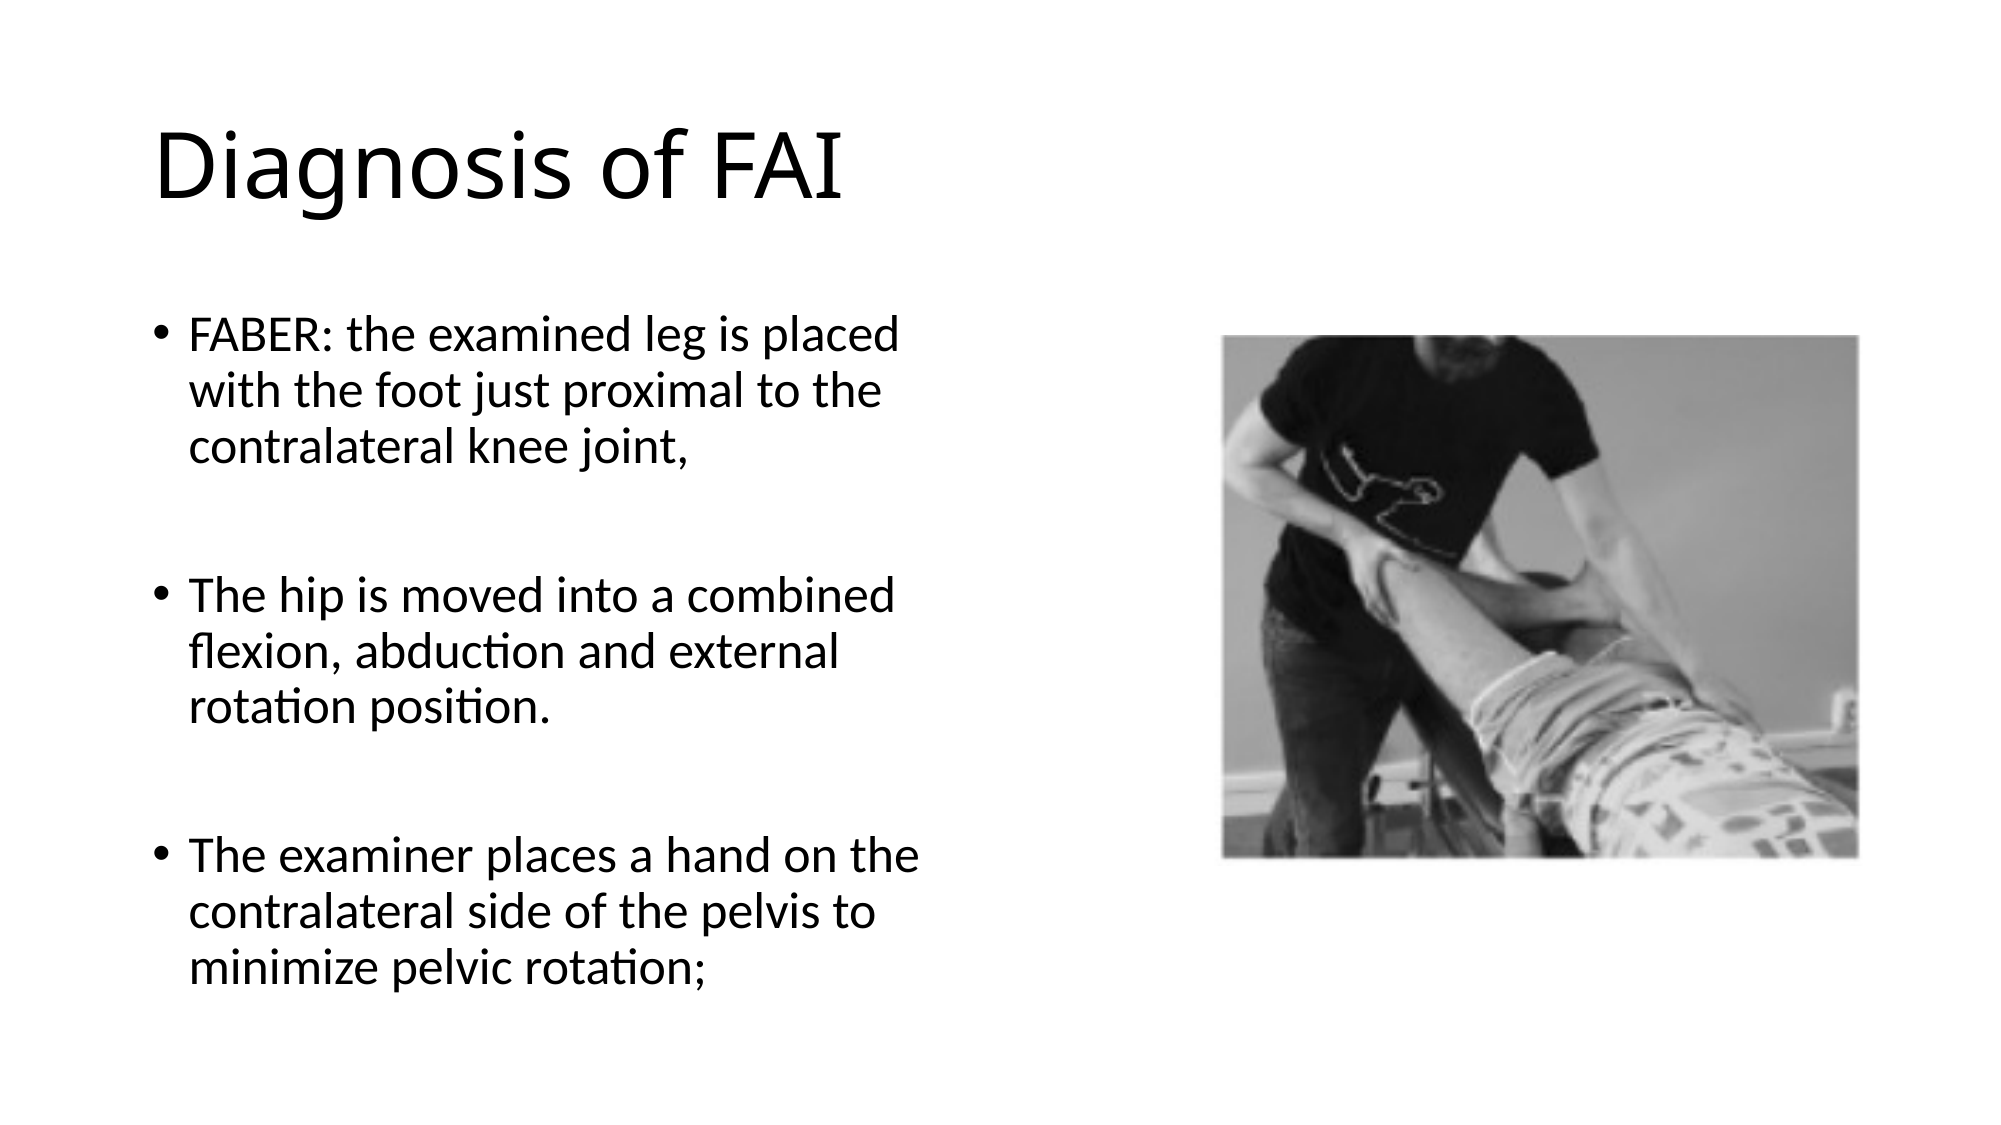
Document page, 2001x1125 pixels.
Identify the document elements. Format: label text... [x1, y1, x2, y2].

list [1203, 335, 1863, 866]
title Diagnosis of FAI [137, 59, 1863, 278]
list FABER: the examined leg is placed with the foot just proximal to the contralateral knee joint, The hip is moved into a combined flexion, abduction and external rotation position. The examiner places a hand on the contralateral side of the pelvis to minimize pelvic rotation; [137, 299, 988, 1014]
